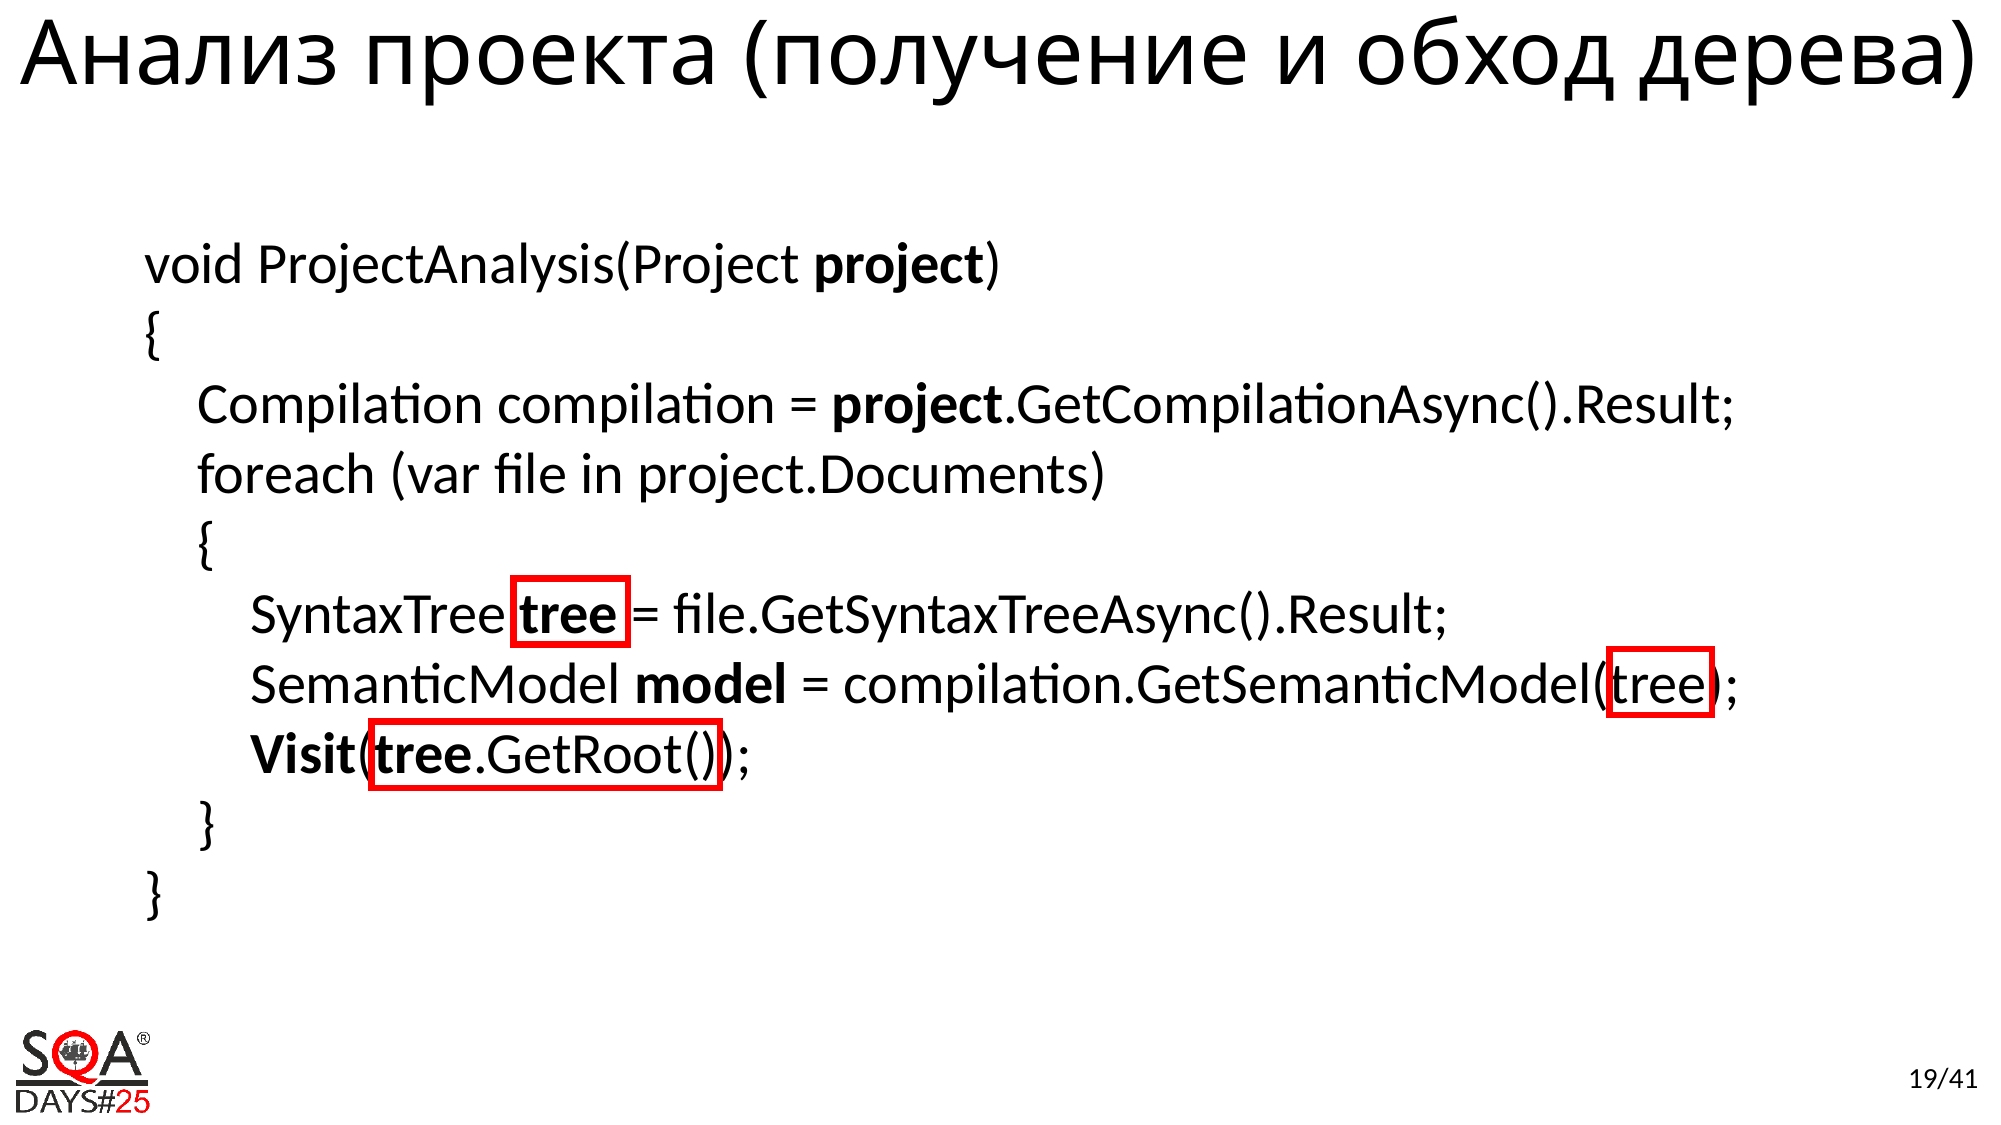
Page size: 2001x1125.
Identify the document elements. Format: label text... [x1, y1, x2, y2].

text_box [512, 577, 629, 646]
text_box void ProjectAnalysis(Project project) { Compilation compilation = project.GetCompilationAsync().Result; foreach (var file in project.Documents) { SyntaxTree tree = file.GetSyntaxTreeAsync().Result; SemanticModel model = compilation.GetSemanticModel(tree); Visit(tree.GetRoot()); } } [129, 217, 1936, 1007]
text_box Анализ проекта (получение и обход дерева) [0, 0, 2000, 123]
text_box [371, 721, 721, 789]
picture [16, 1030, 150, 1113]
text_box [1608, 648, 1713, 716]
